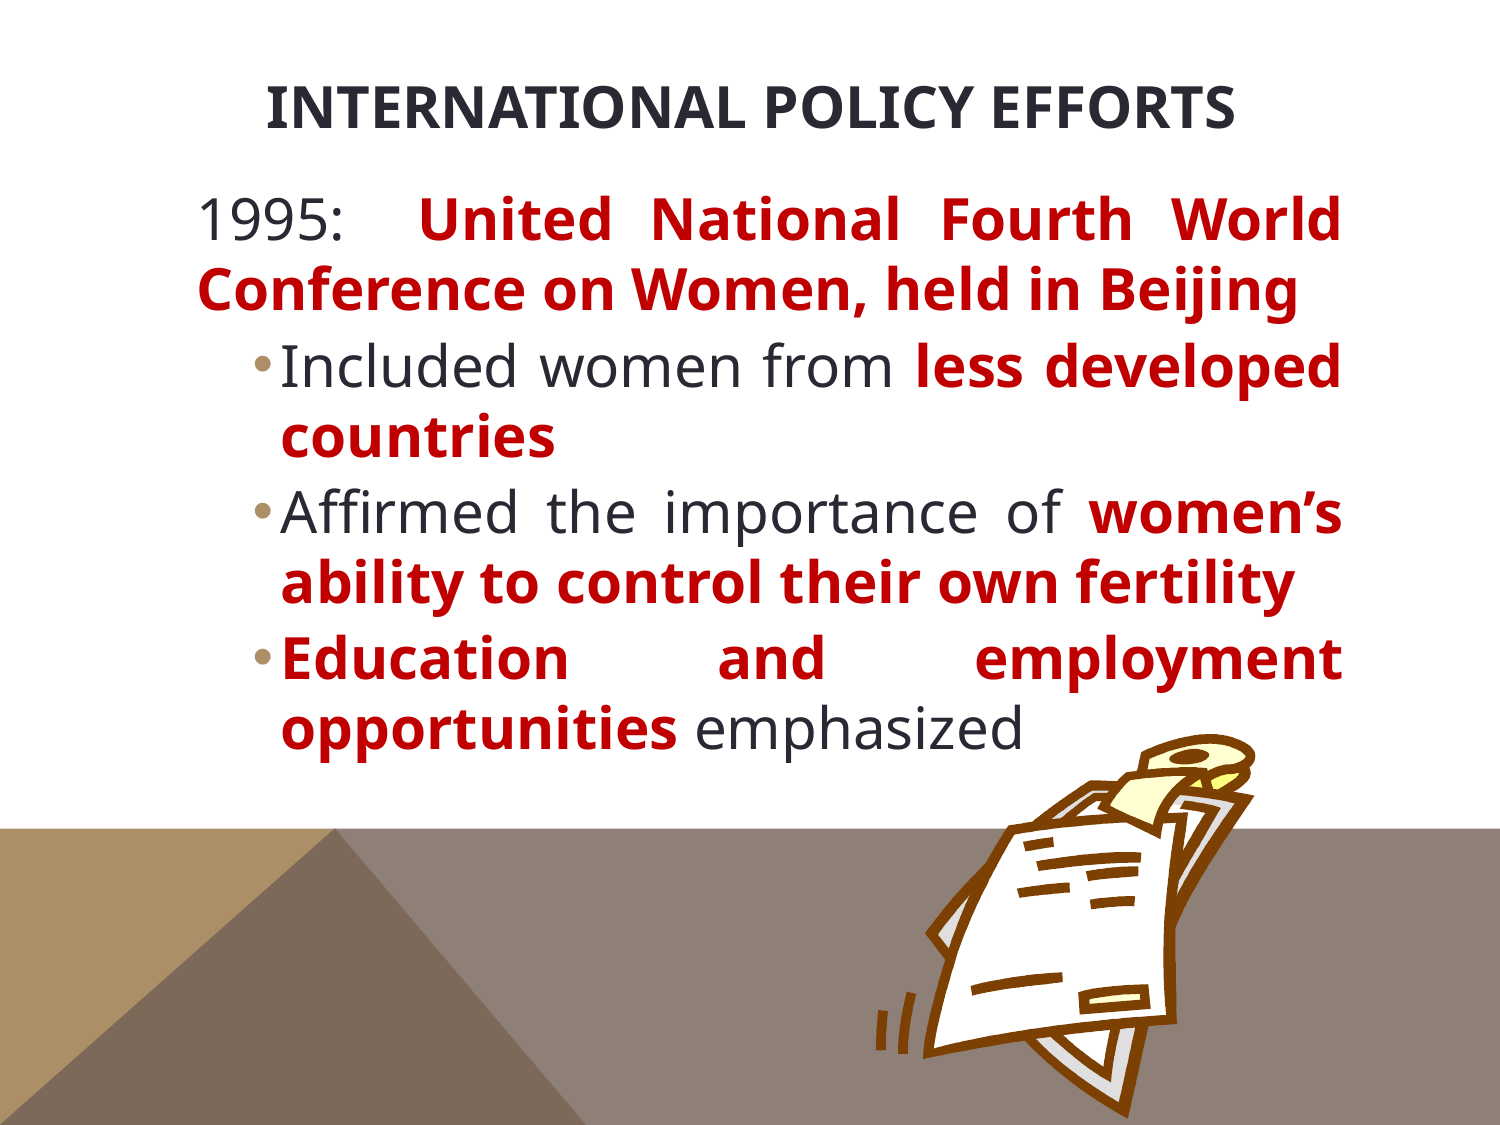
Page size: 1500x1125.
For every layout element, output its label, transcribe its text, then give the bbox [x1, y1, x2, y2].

list 1995: United National Fourth World Conference on Women, held in Beijing Included women from less developed countries Affirmed the importance of women’s ability to control their own fertility Education and employment opportunities emphasized [124, 174, 1360, 763]
picture [874, 728, 1261, 1124]
title International policy efforts [134, 59, 1369, 150]
